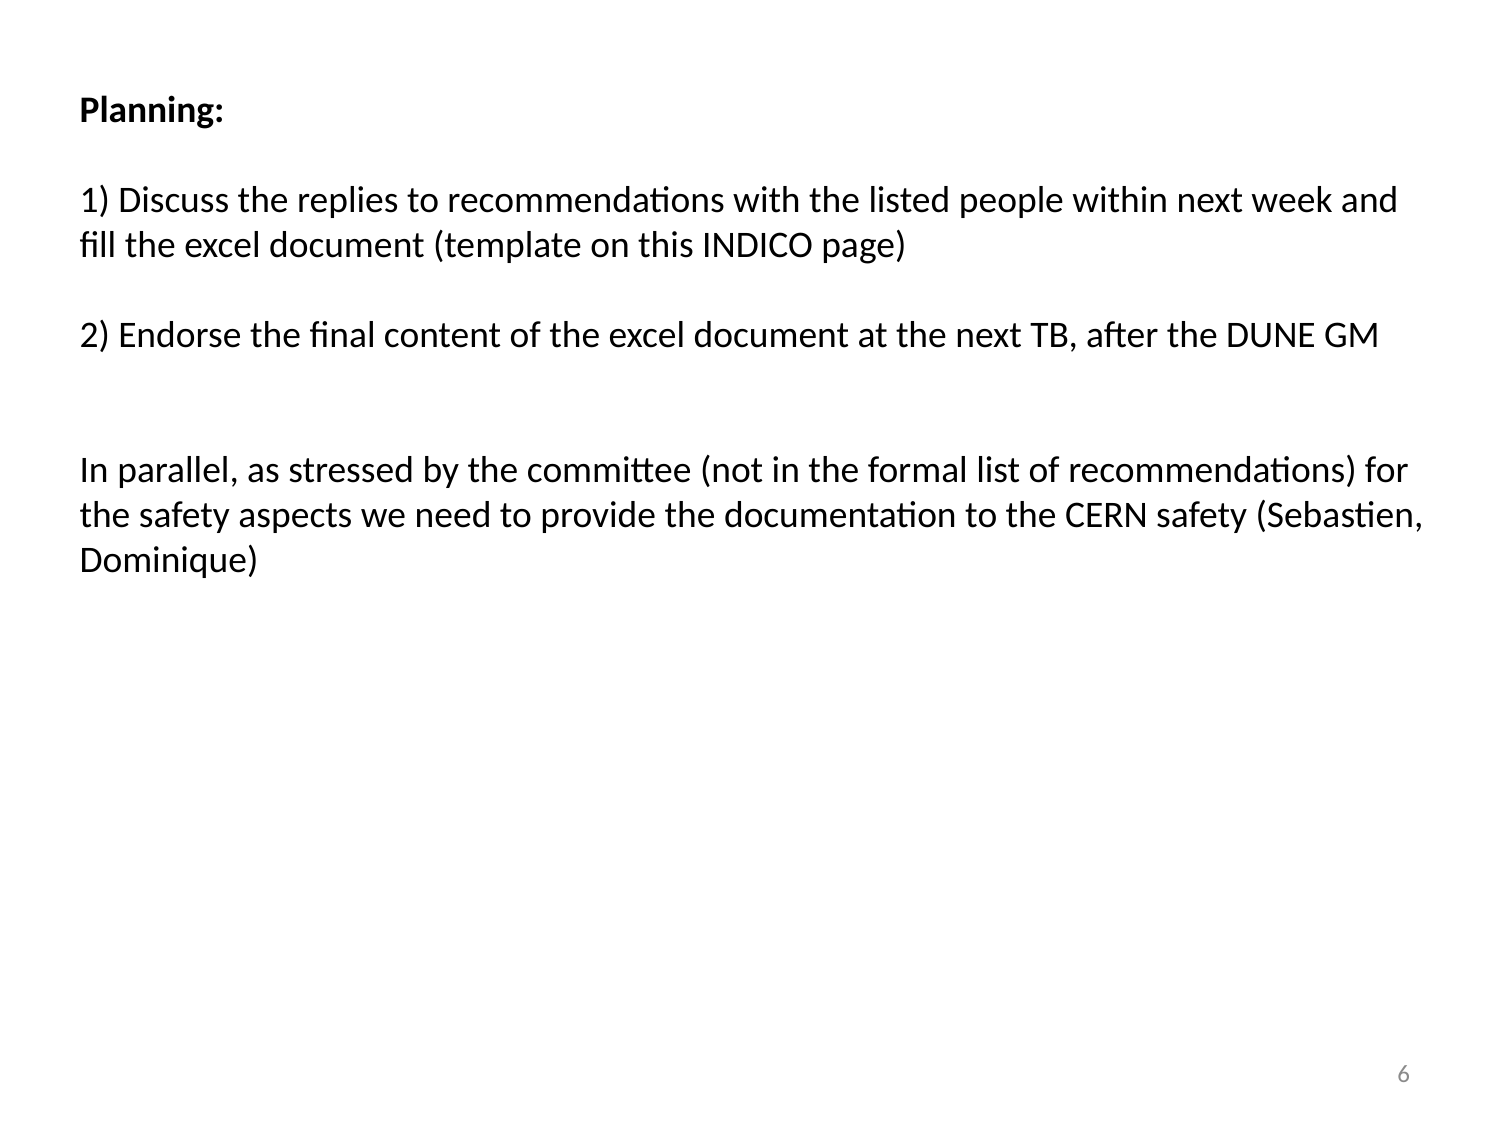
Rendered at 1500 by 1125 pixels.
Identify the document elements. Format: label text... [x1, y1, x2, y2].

slide_number 6 [1074, 1042, 1425, 1103]
text_box Planning: 1) Discuss the replies to recommendations with the listed people within next week and fill the excel document (template on this INDICO page) 2) Endorse the final content of the excel document at the next TB, after the DUNE GM In parallel, as stressed by the committee (not in the formal list of recommendations) for the safety aspects we need to provide the documentation to the CERN safety (Sebastien, Dominique) [64, 78, 1459, 588]
